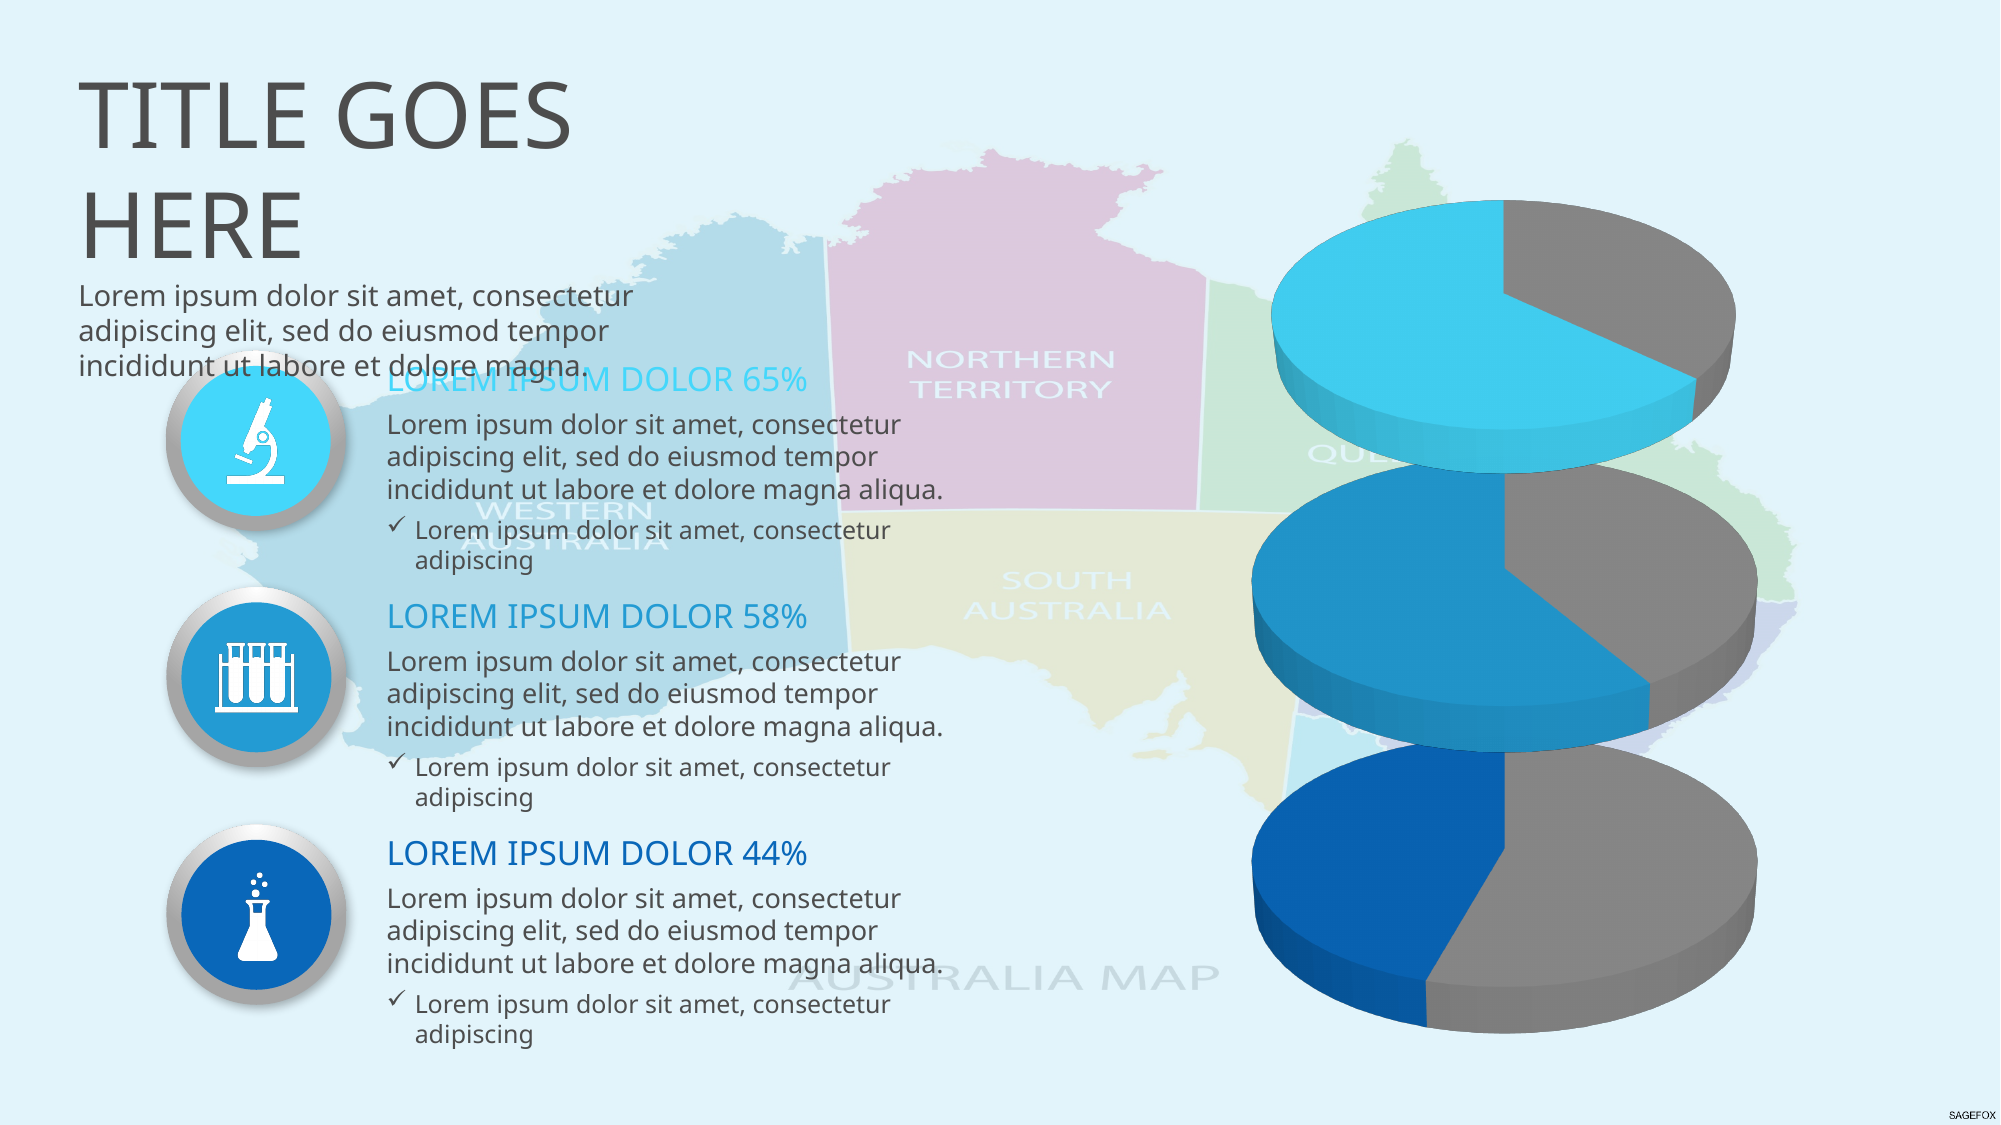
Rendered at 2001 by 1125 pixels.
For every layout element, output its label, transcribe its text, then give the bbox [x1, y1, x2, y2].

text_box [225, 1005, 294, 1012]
picture [211, 632, 302, 723]
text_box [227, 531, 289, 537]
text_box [165, 350, 346, 531]
picture [206, 392, 305, 490]
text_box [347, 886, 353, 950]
text_box LOREM IPSUM DOLOR 44% Lorem ipsum dolor sit amet, consectetur adipiscing elit, sed do eiusmod tempor incididunt ut labore et dolore magna aliqua. Lorem ipsum dolor sit amet, consectetur adipiscing [371, 825, 1025, 1056]
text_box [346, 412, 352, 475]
text_box [0, 0, 2000, 1125]
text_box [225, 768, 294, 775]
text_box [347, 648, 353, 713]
text_box TITLE GOES HERE Lorem ipsum dolor sit amet, consectetur adipiscing elit, sed do eiusmod tempor incididunt ut labore et dolore magna. [63, 49, 725, 390]
text_box LOREM IPSUM DOLOR 65% Lorem ipsum dolor sit amet, consectetur adipiscing elit, sed do eiusmod tempor incididunt ut labore et dolore magna aliqua. Lorem ipsum dolor sit amet, consectetur adipiscing [371, 351, 1006, 582]
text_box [166, 824, 347, 1005]
chart [1211, 149, 1797, 1080]
picture [1925, 0, 2001, 1125]
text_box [166, 587, 347, 768]
picture [209, 868, 306, 965]
text_box LOREM IPSUM DOLOR 58% Lorem ipsum dolor sit amet, consectetur adipiscing elit, sed do eiusmod tempor incididunt ut labore et dolore magna aliqua. Lorem ipsum dolor sit amet, consectetur adipiscing [371, 588, 1006, 819]
